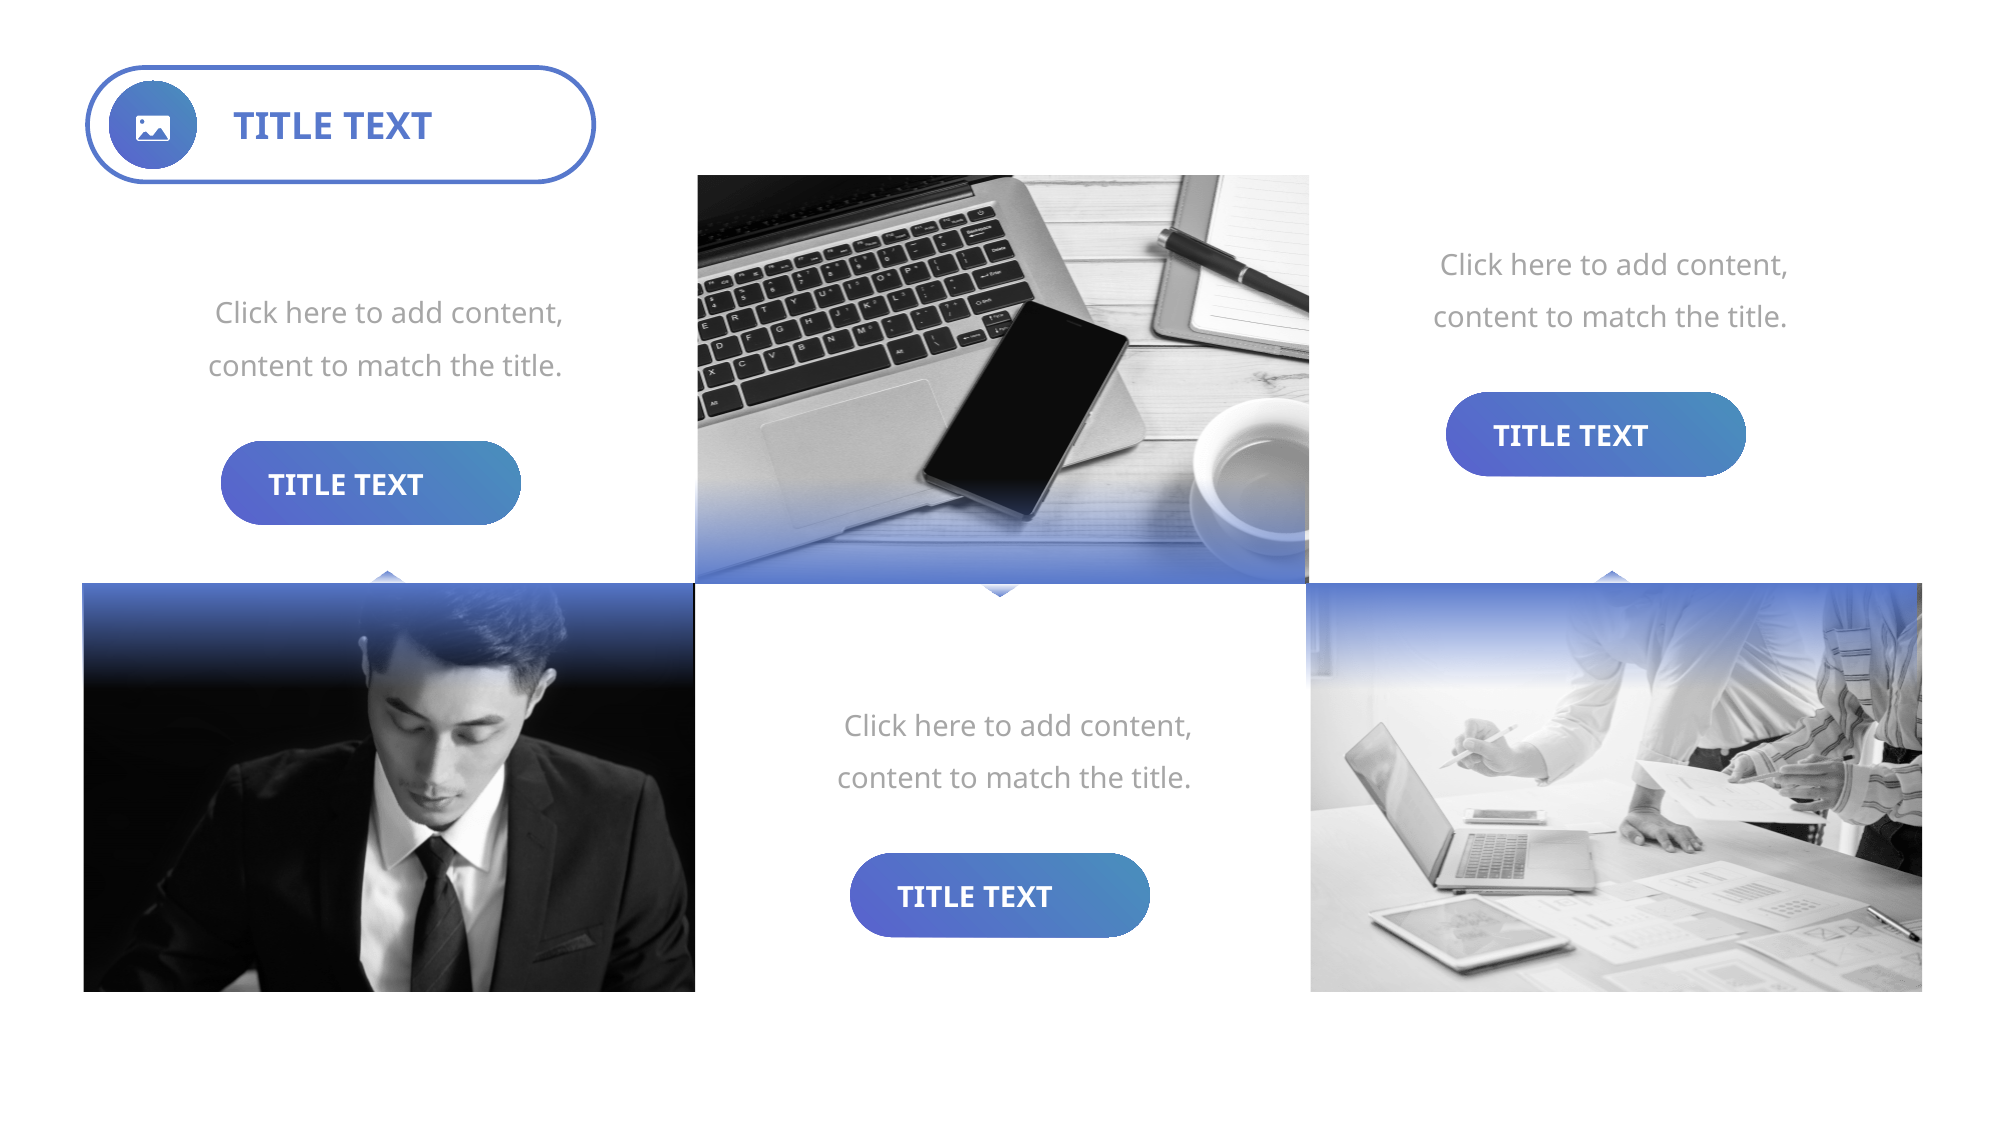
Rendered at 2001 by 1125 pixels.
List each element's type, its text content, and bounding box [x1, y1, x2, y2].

text_box [365, 568, 410, 586]
text_box [1304, 582, 1918, 692]
text_box [219, 438, 523, 527]
text_box [82, 586, 697, 994]
text_box [693, 476, 1307, 586]
text_box [1444, 390, 1748, 479]
text_box [1589, 568, 1635, 586]
text_box [696, 173, 1311, 582]
text_box [1309, 581, 1924, 994]
text_box TITLE TEXT [897, 882, 1112, 914]
text_box Click here to add content, content to match the title. [823, 689, 1214, 795]
text_box Click here to add content, content to match the title. [1419, 228, 1810, 334]
text_box TITLE TEXT [268, 470, 483, 502]
text_box [977, 581, 1023, 599]
text_box TITLE TEXT [1493, 421, 1708, 454]
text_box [87, 67, 595, 183]
text_box [848, 851, 1152, 940]
text_box Click here to add content, content to match the title. [194, 277, 585, 383]
text_box [81, 582, 695, 692]
